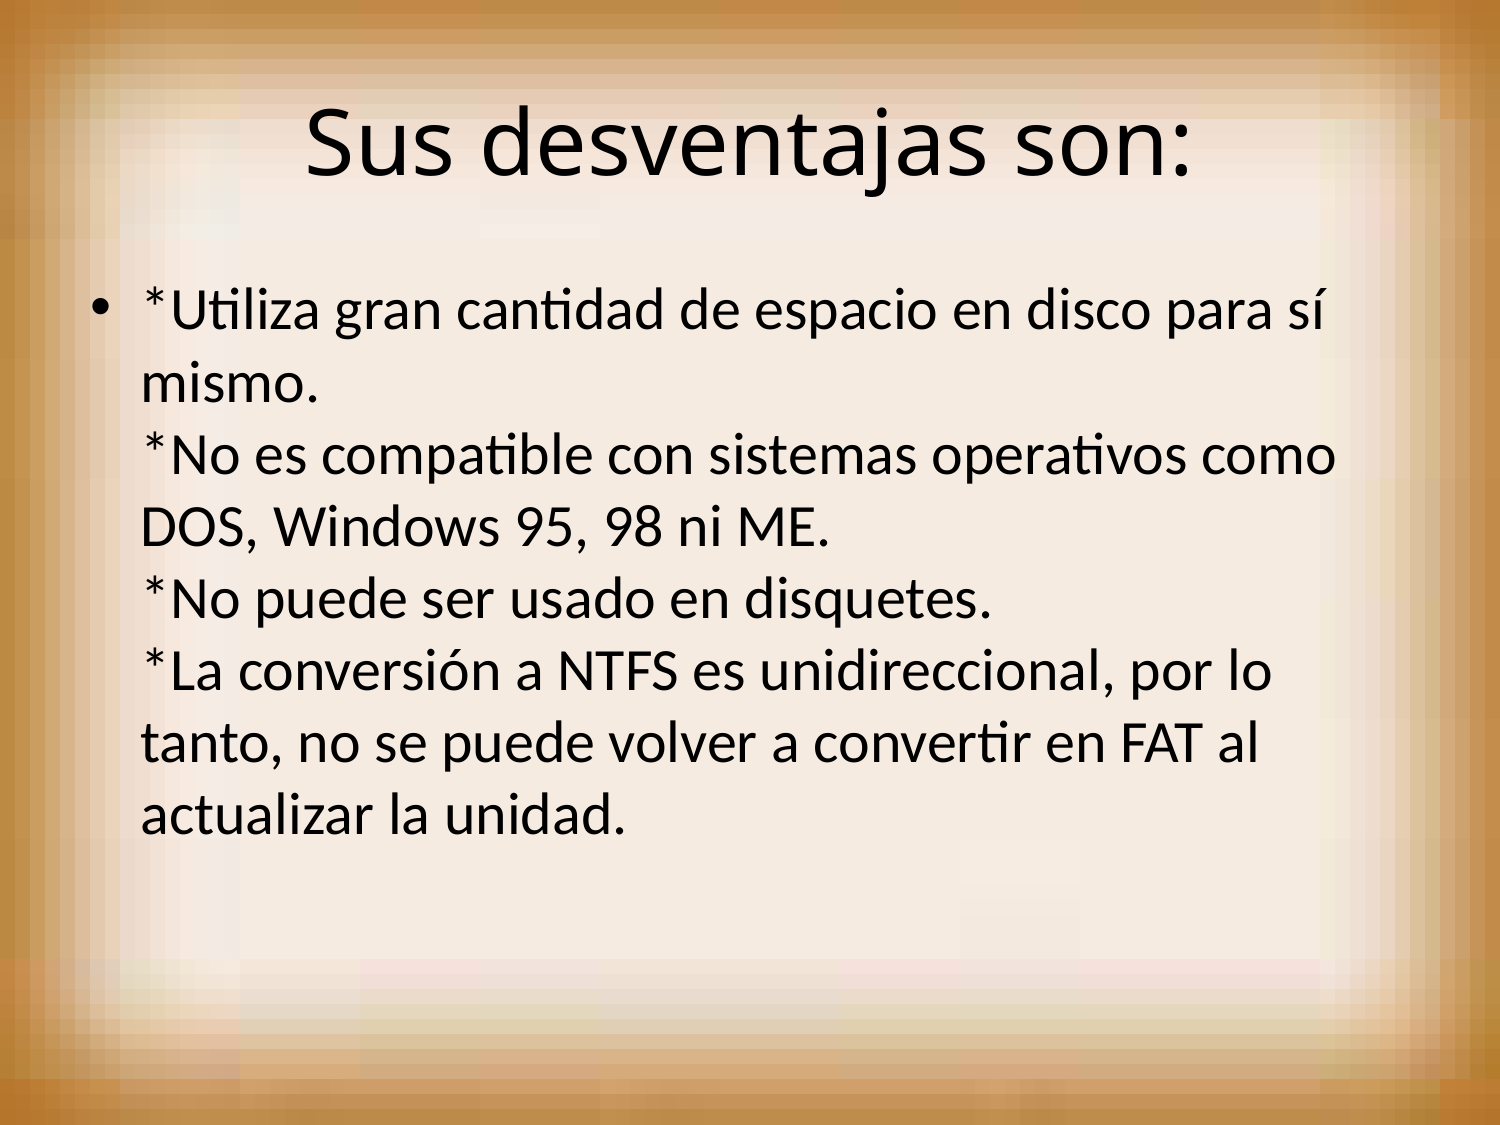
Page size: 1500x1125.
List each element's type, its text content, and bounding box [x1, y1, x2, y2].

title Sus desventajas son: [75, 45, 1425, 233]
picture [0, 0, 1500, 1125]
list *Utiliza gran cantidad de espacio en disco para sí mismo. *No es compatible con sistemas operativos como DOS, Windows 95, 98 ni ME. *No puede ser usado en disquetes. *La conversión a NTFS es unidireccional, por lo tanto, no se puede volver a convertir en FAT al actualizar la unidad. [75, 262, 1425, 1005]
